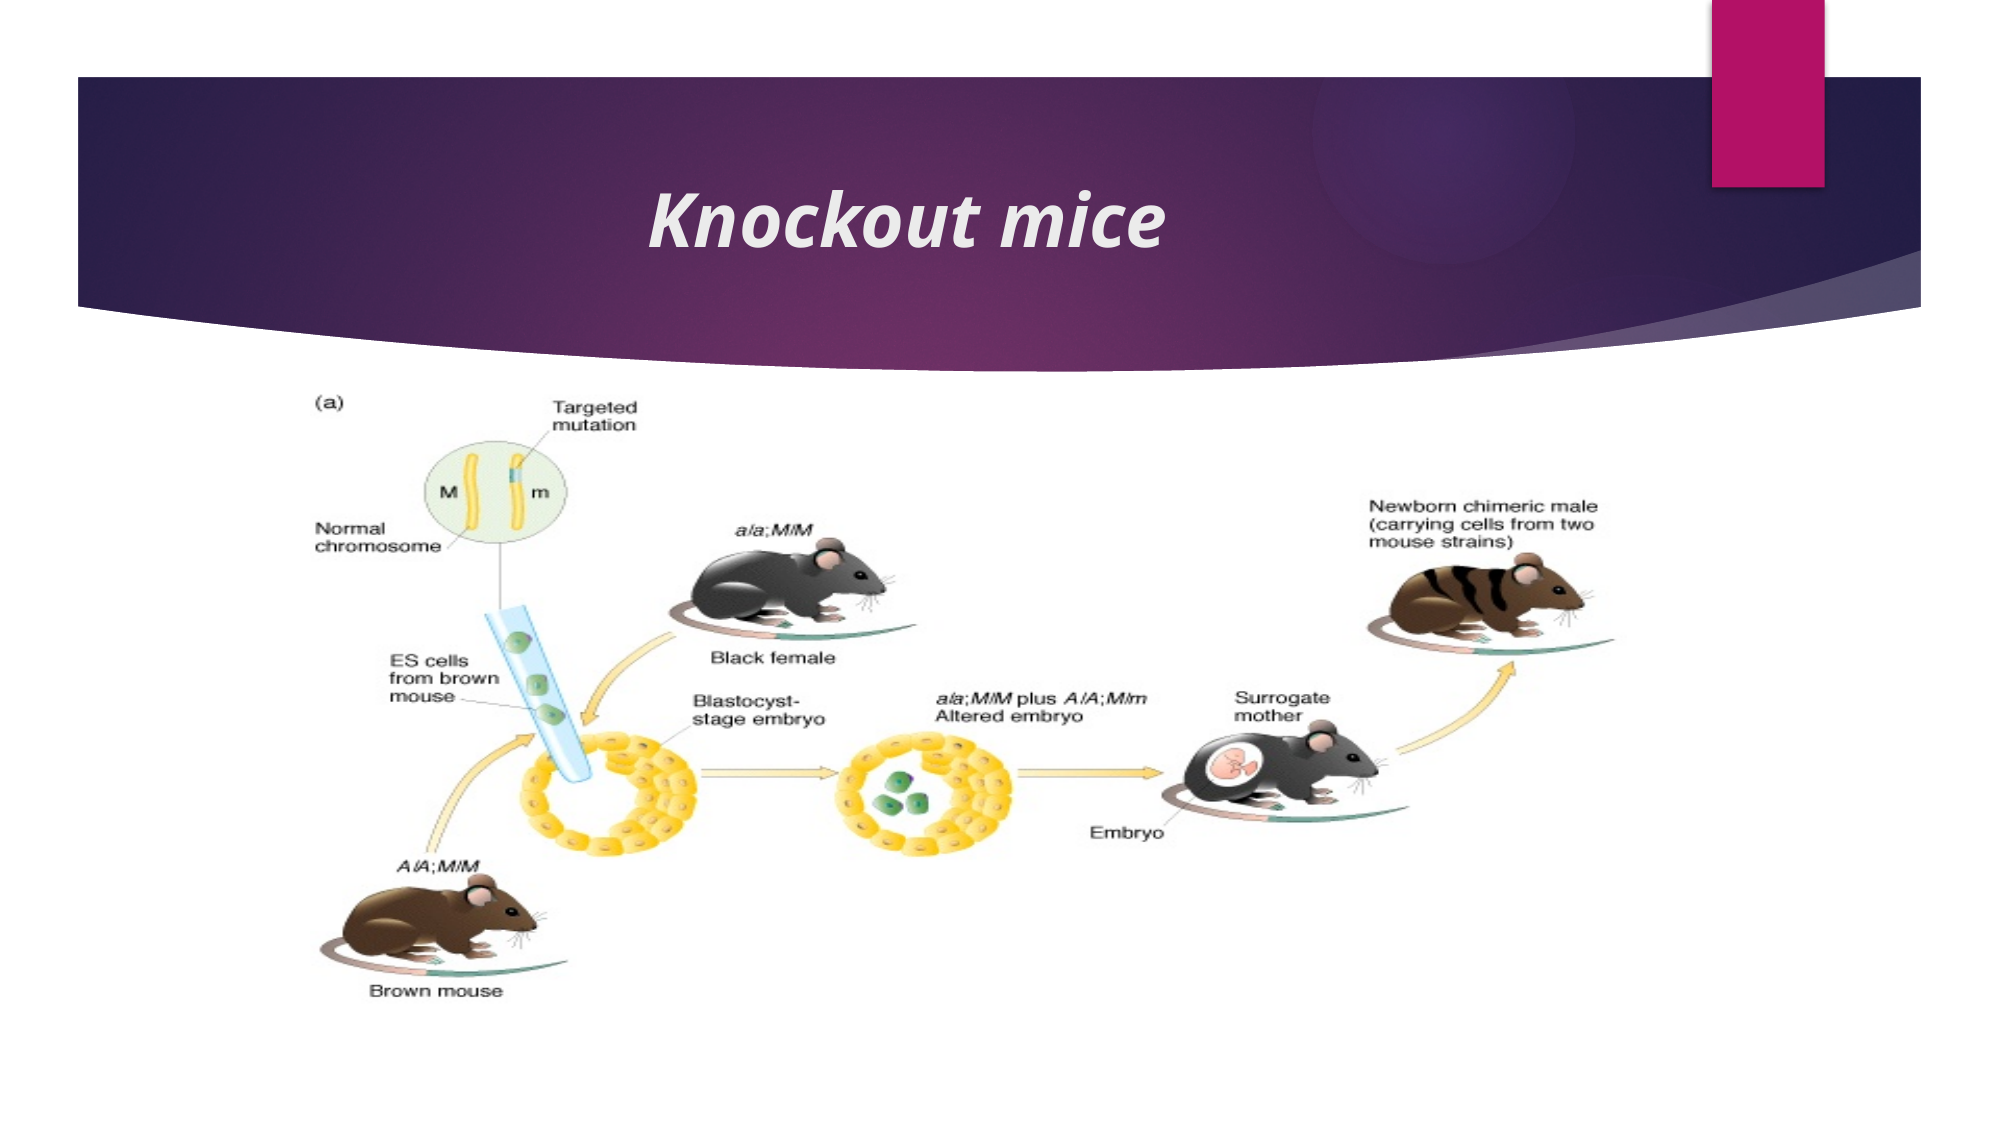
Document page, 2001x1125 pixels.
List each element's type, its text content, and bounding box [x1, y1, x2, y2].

title Knockout mice [189, 159, 1627, 276]
picture [309, 383, 1627, 1009]
